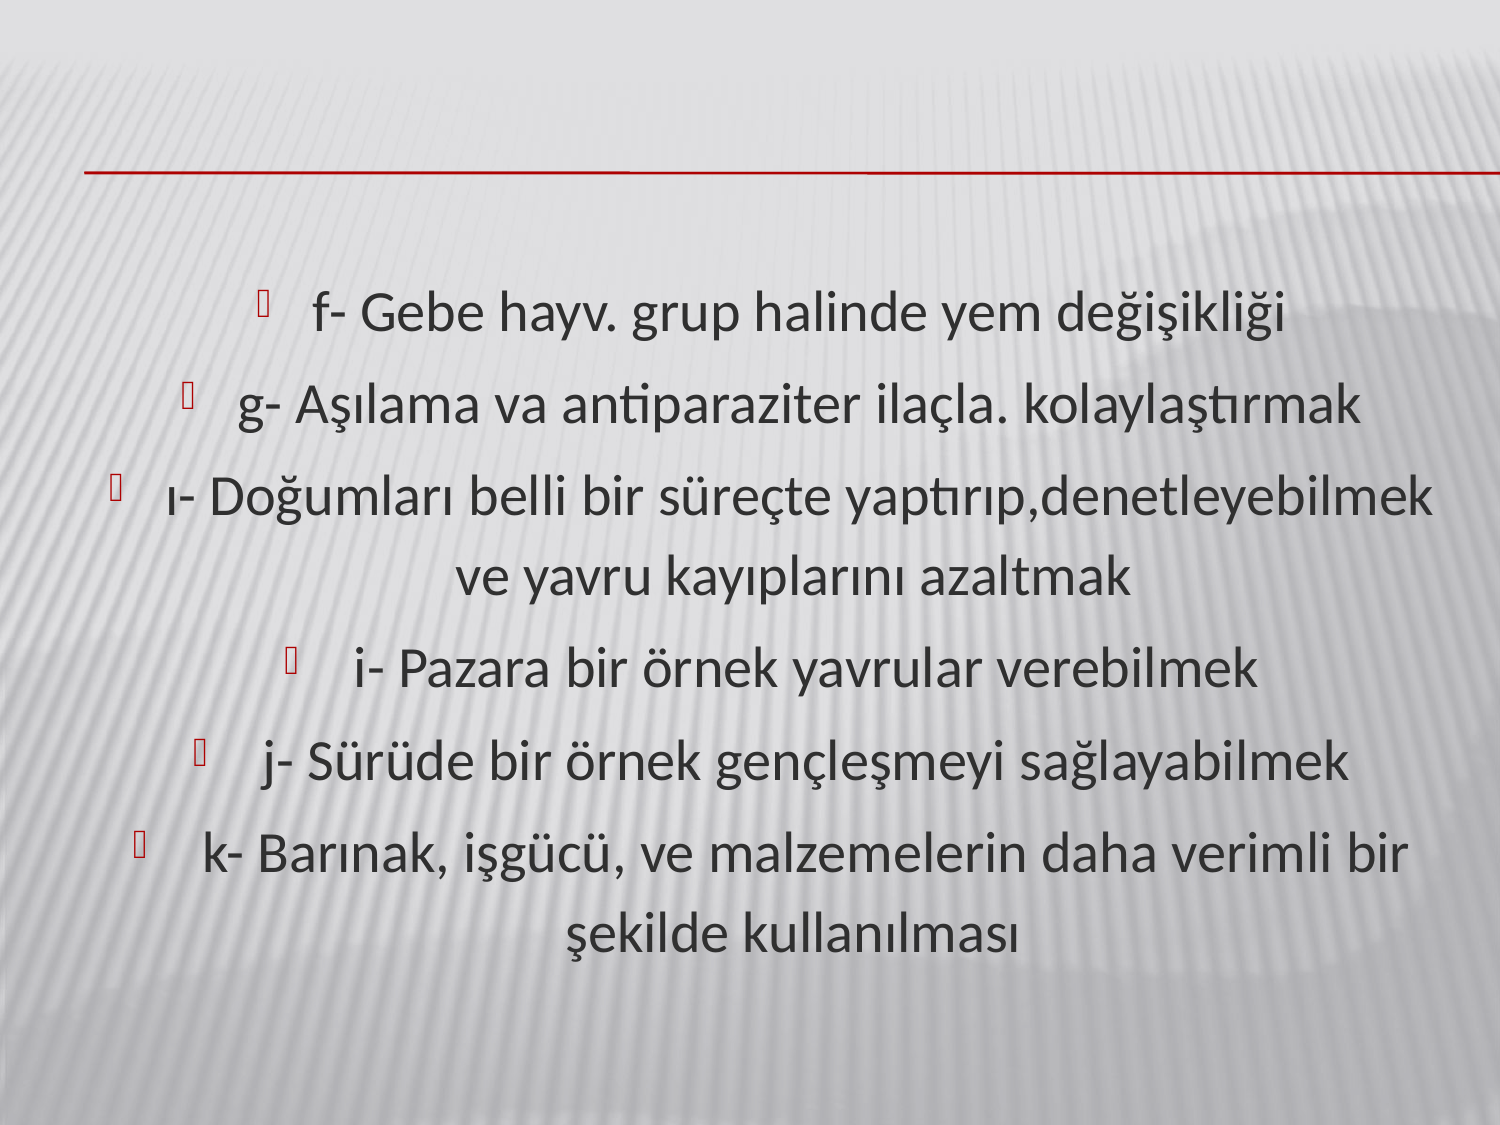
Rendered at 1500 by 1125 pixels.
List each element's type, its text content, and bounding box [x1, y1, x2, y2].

list f- Gebe hayv. grup halinde yem değişikliği g- Aşılama va antiparaziter ilaçla. kolaylaştırmak ı- Doğumları belli bir süreçte yaptırıp,denetleyebilmek ve yavru kayıplarını azaltmak i- Pazara bir örnek yavrular verebilmek j- Sürüde bir örnek gençleşmeyi sağlayabilmek k- Barınak, işgücü, ve malzemelerin daha verimli bir şekilde kullanılması [50, 254, 1475, 998]
